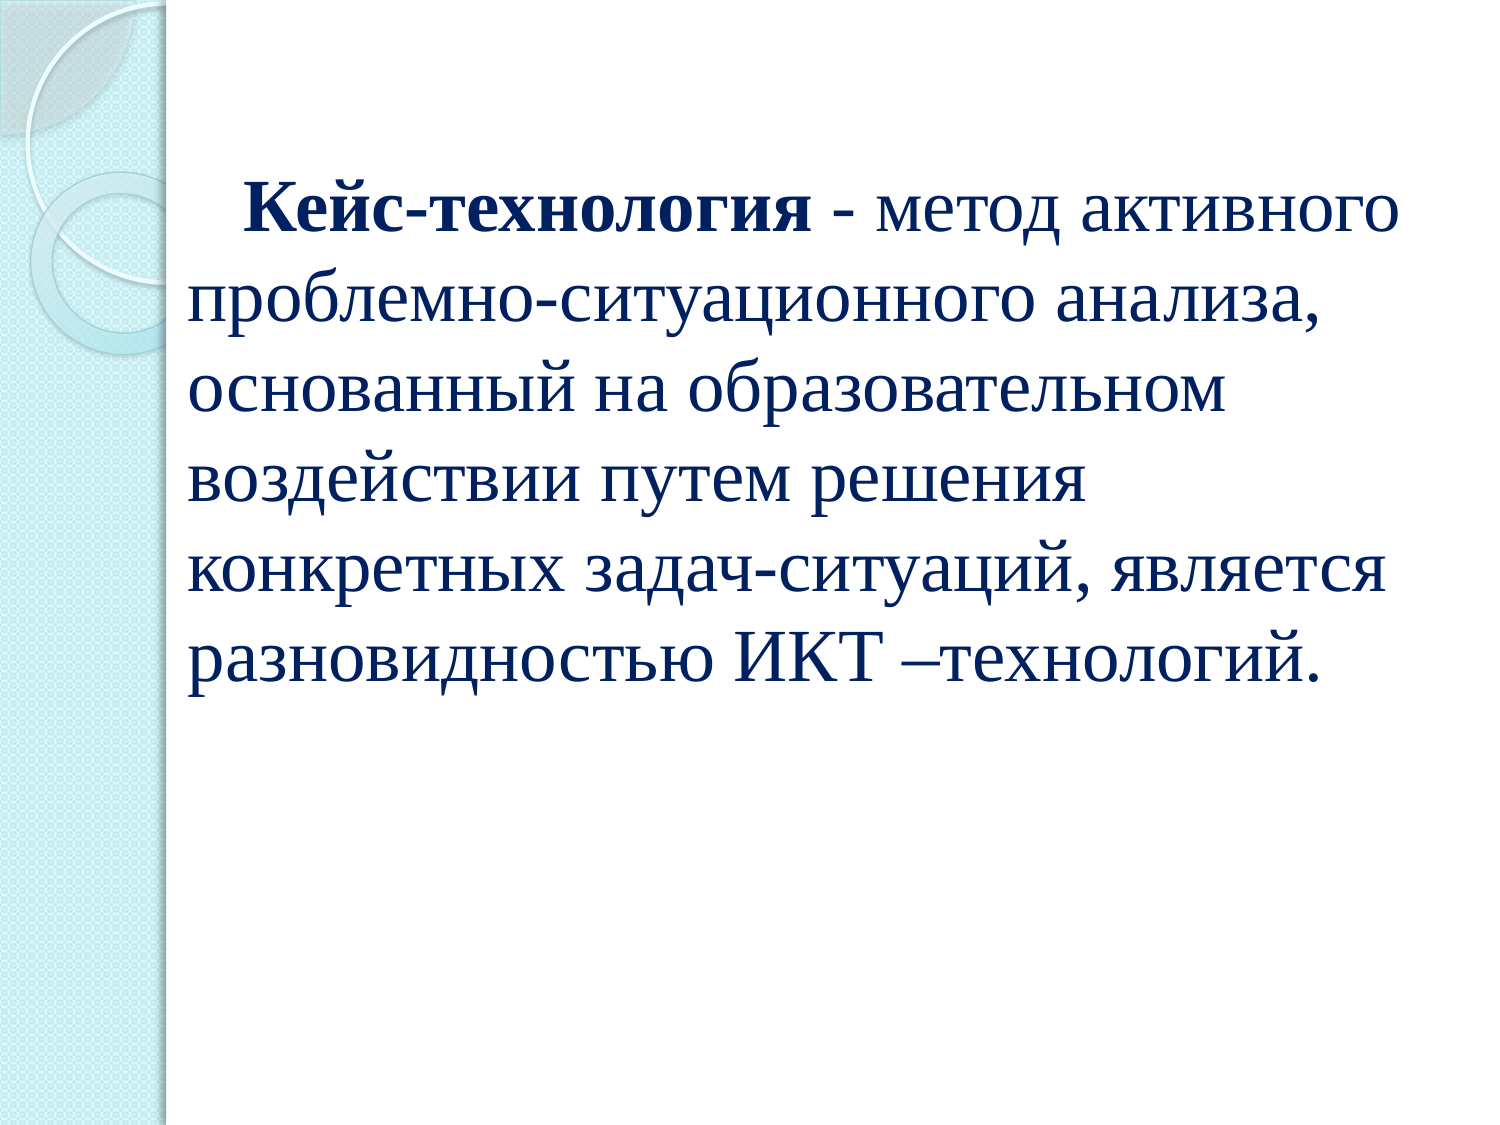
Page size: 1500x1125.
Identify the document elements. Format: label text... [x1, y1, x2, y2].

list Кейс-технология - метод активного проблемно-ситуационного анализа, основанный на образовательном воздействии путем решения конкретных задач-ситуаций, является разновидностью ИКТ –технологий. [159, 149, 1466, 1125]
